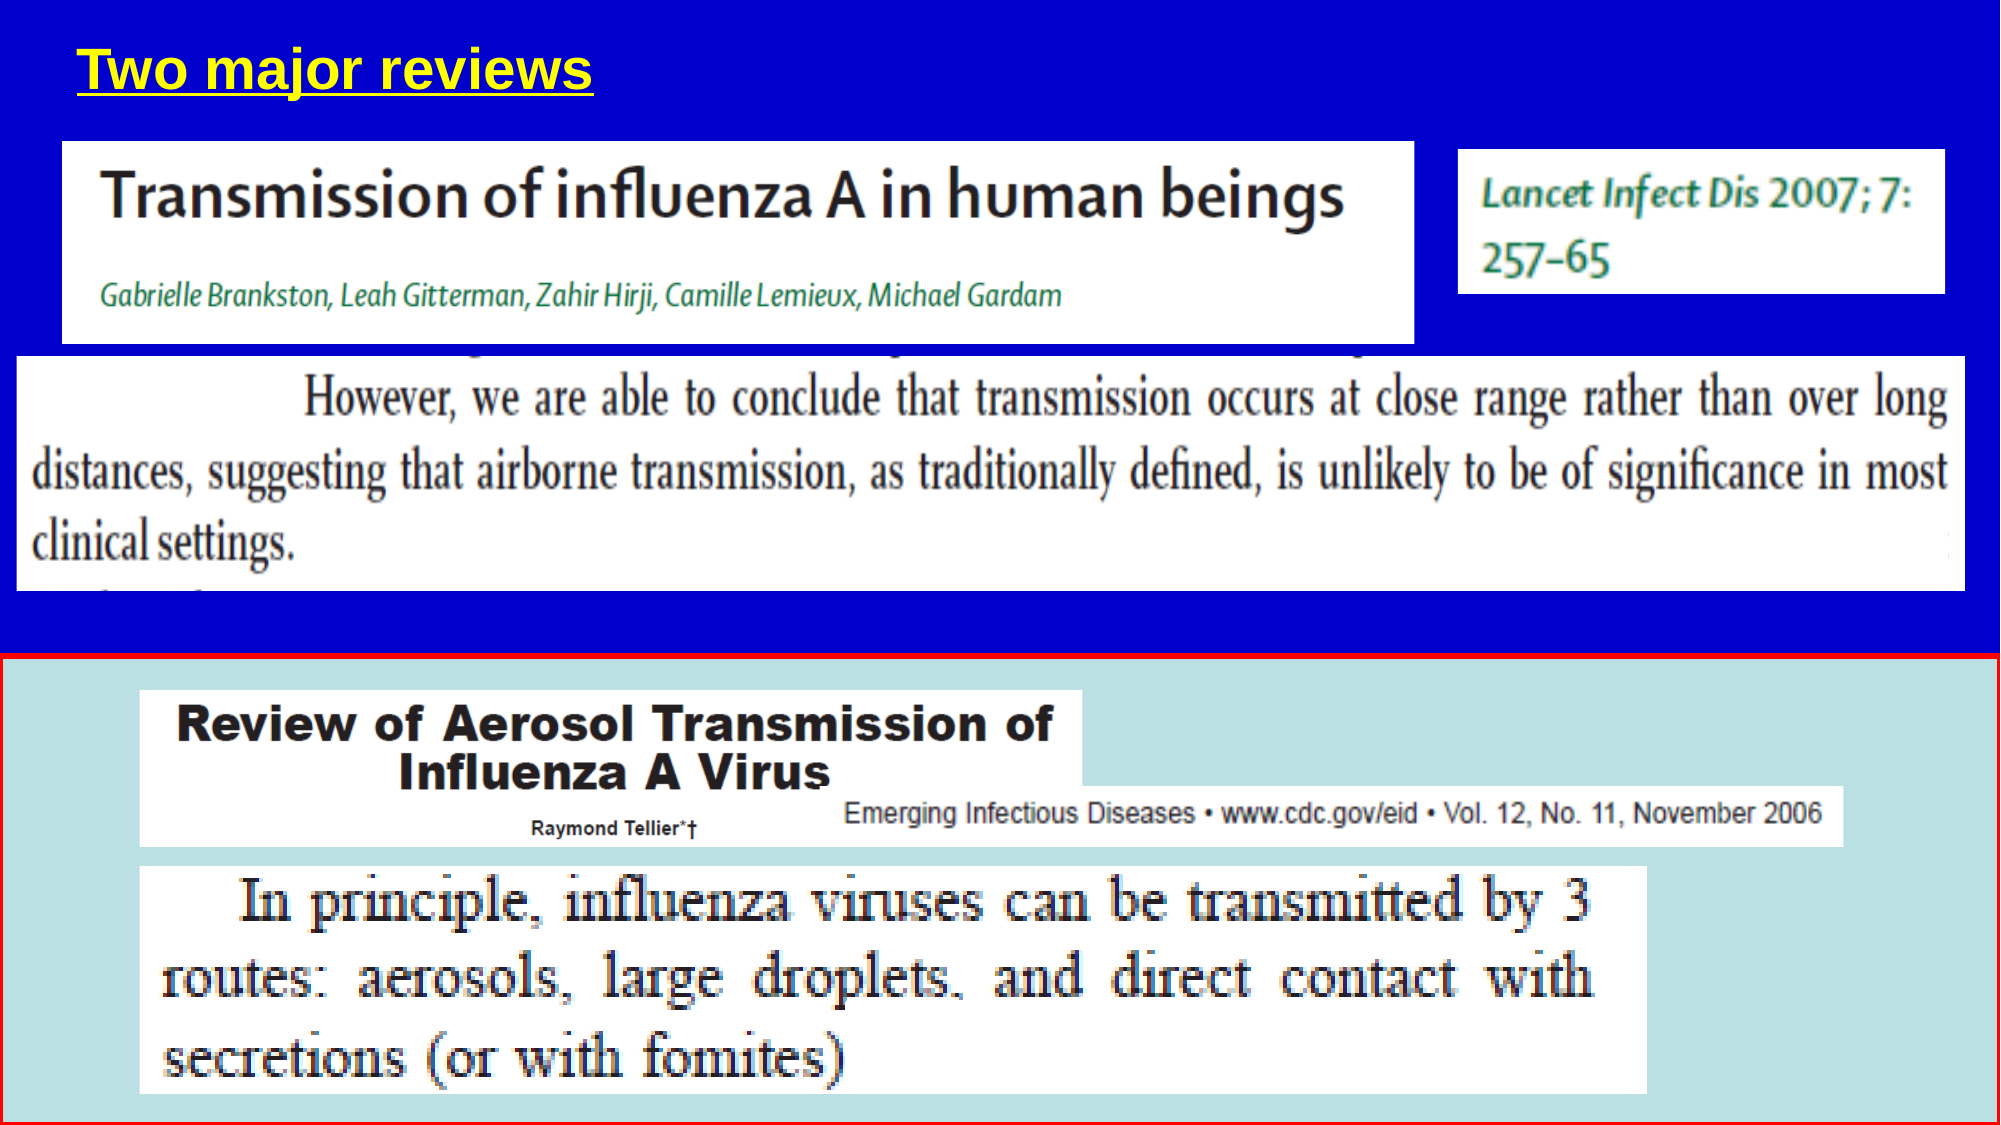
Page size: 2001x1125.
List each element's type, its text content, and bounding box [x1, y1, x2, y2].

picture [61, 141, 1415, 344]
text_box Two major reviews [61, 23, 788, 109]
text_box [0, 655, 2000, 1125]
picture [1457, 149, 1946, 294]
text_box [16, 356, 1966, 592]
